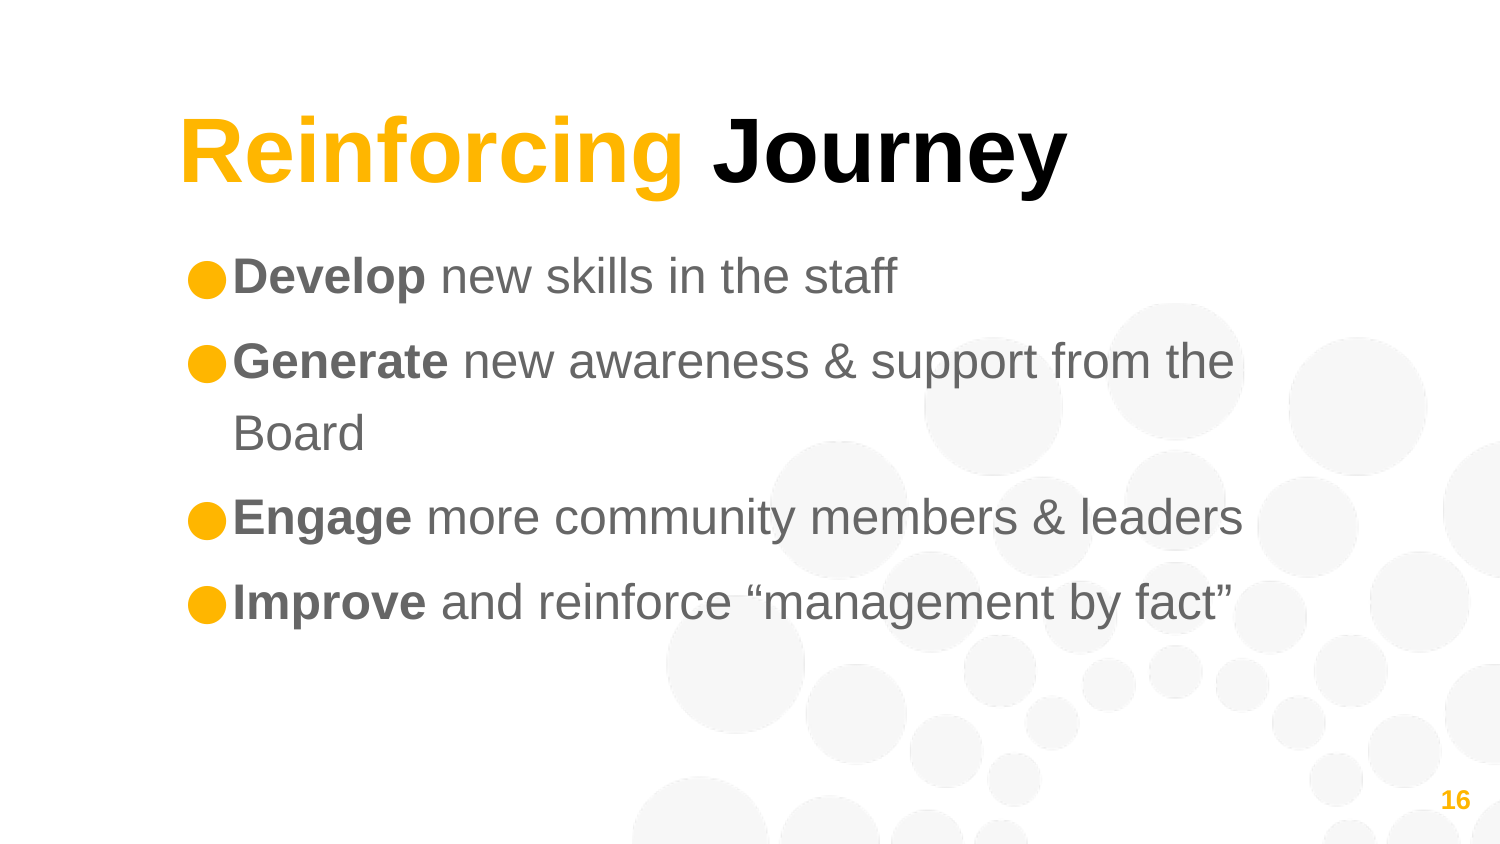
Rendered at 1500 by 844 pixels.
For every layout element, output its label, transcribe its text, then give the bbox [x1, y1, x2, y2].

title Reinforcing Journey [137, 75, 1363, 218]
slide_number 16 [1424, 766, 1487, 831]
list Develop new skills in the staff Generate new awareness & support from the Board Engage more community members & leaders Improve and reinforce “management by fact” [150, 216, 1279, 606]
